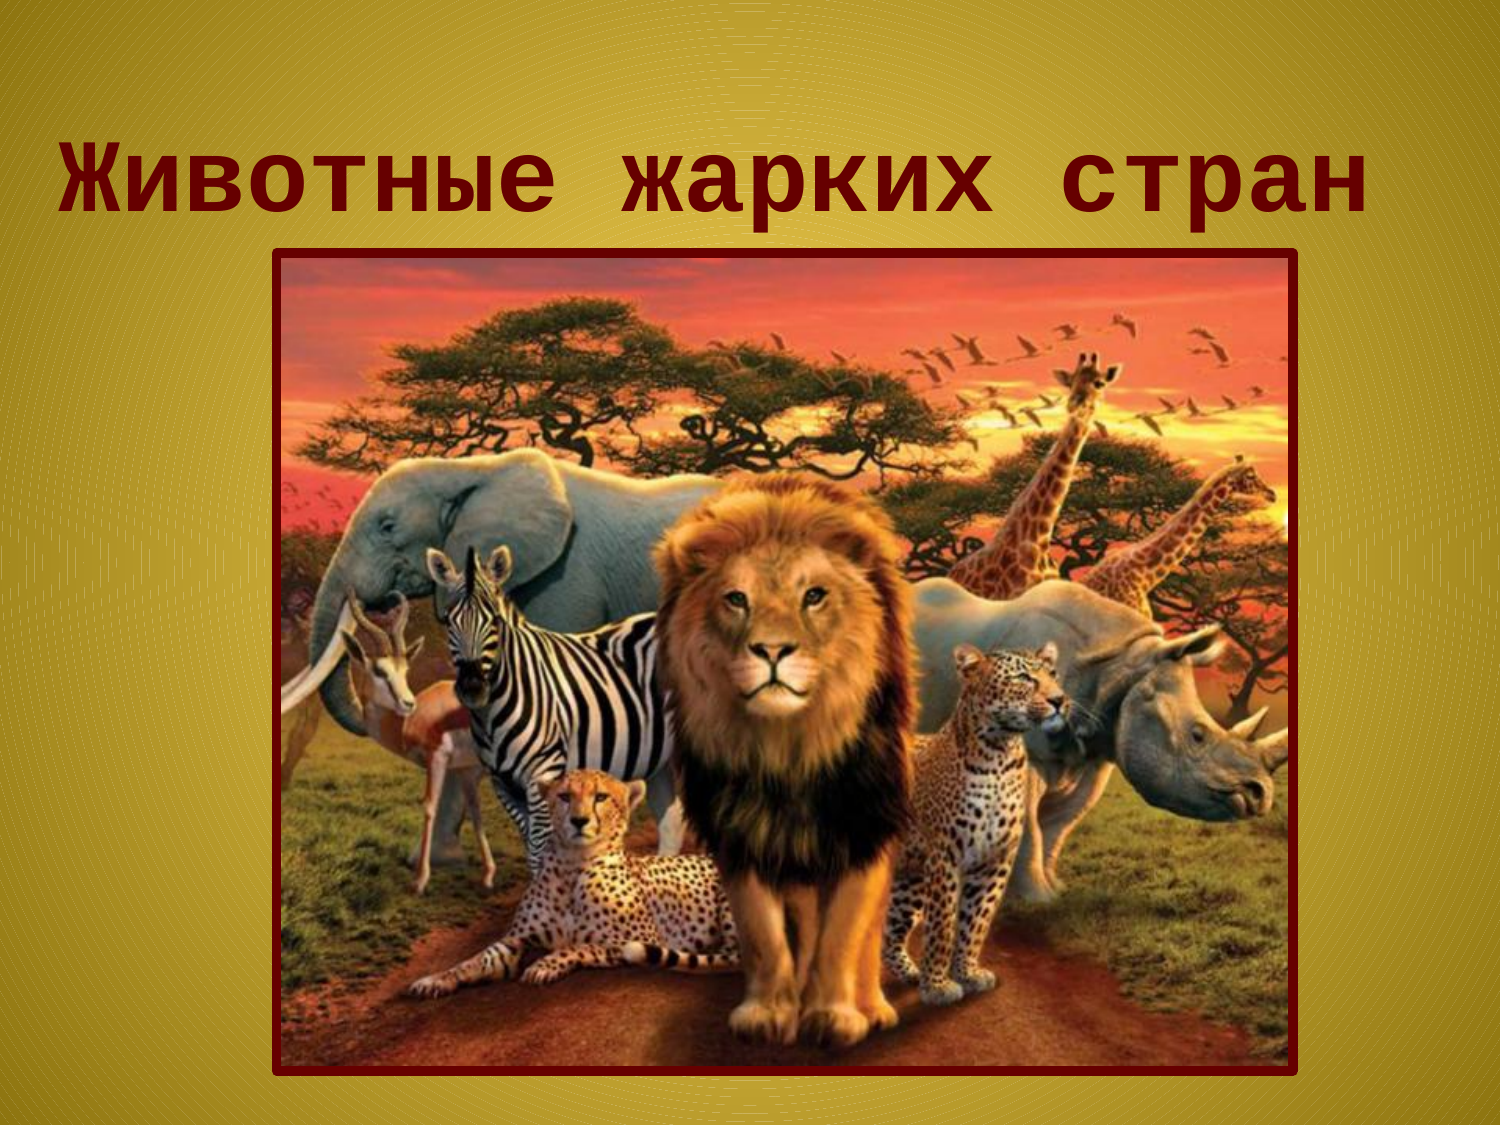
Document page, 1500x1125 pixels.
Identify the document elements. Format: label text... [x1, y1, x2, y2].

title Животные жарких стран [0, 35, 1430, 305]
picture [280, 257, 1289, 1067]
